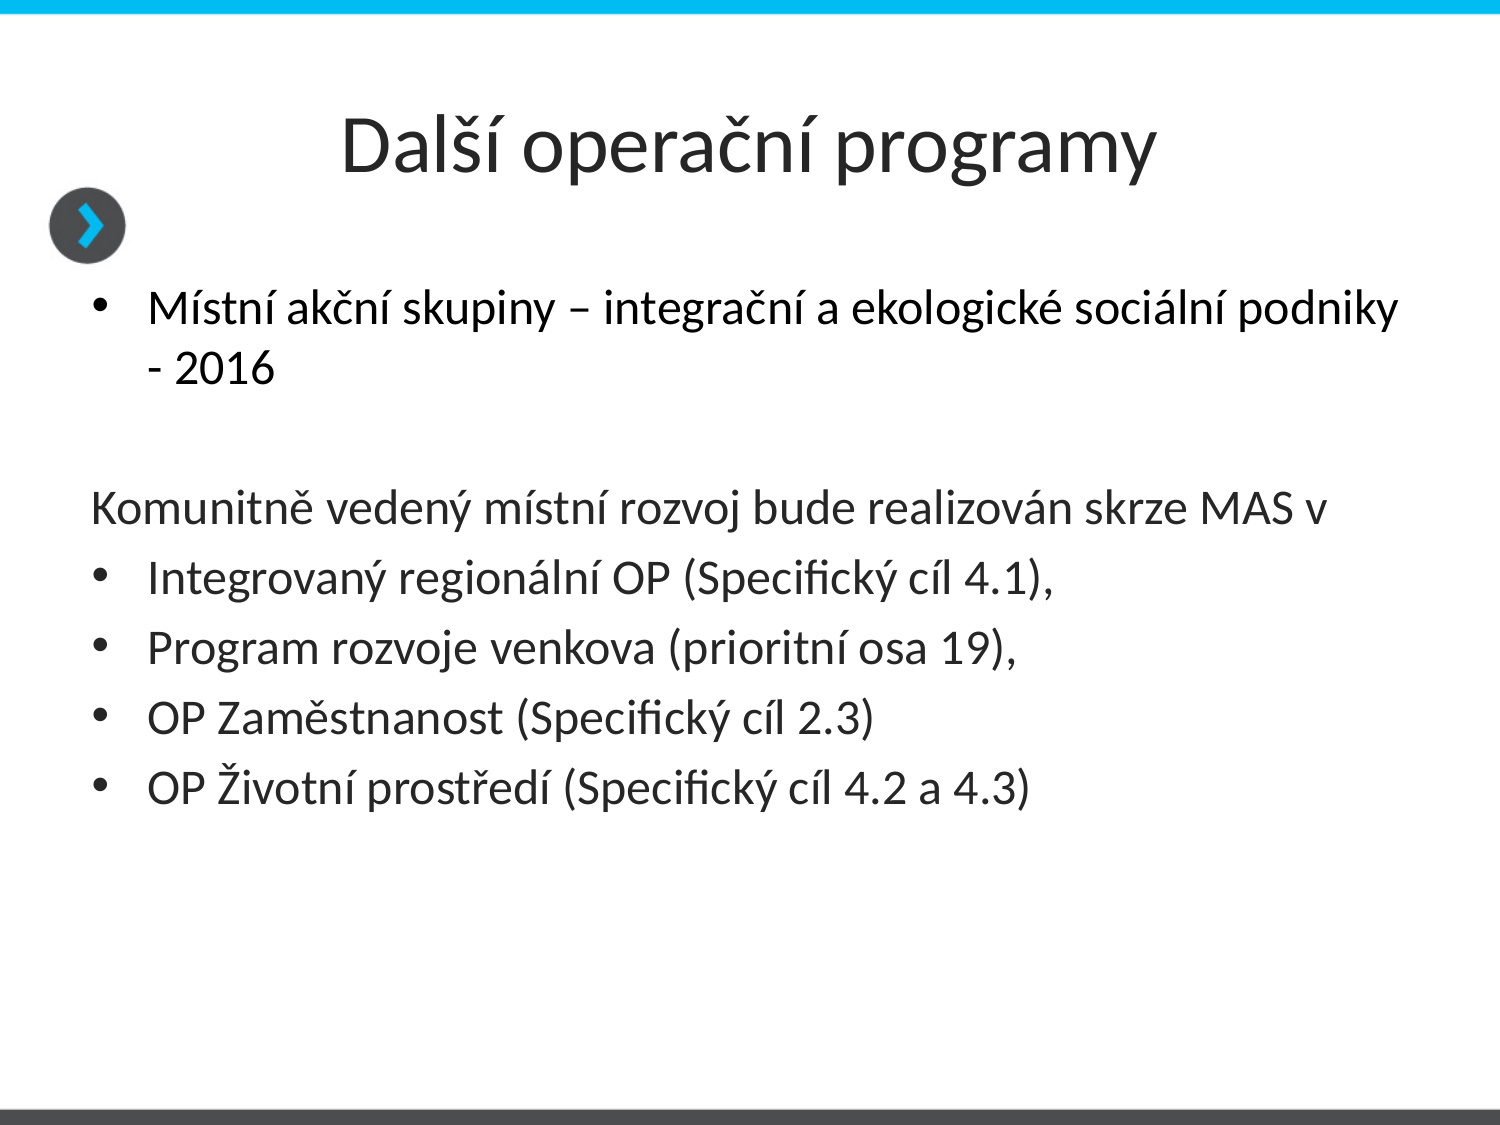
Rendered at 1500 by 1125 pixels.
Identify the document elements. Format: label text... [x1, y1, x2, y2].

title Další operační programy [75, 45, 1425, 233]
list Místní akční skupiny – integrační a ekologické sociální podniky - 2016 Komunitně vedený místní rozvoj bude realizován skrze MAS v Integrovaný regionální OP (Specifický cíl 4.1), Program rozvoje venkova (prioritní osa 19), OP Zaměstnanost (Specifický cíl 2.3) OP Životní prostředí (Specifický cíl 4.2 a 4.3) [76, 267, 1425, 1005]
picture [0, 14, 1500, 1125]
